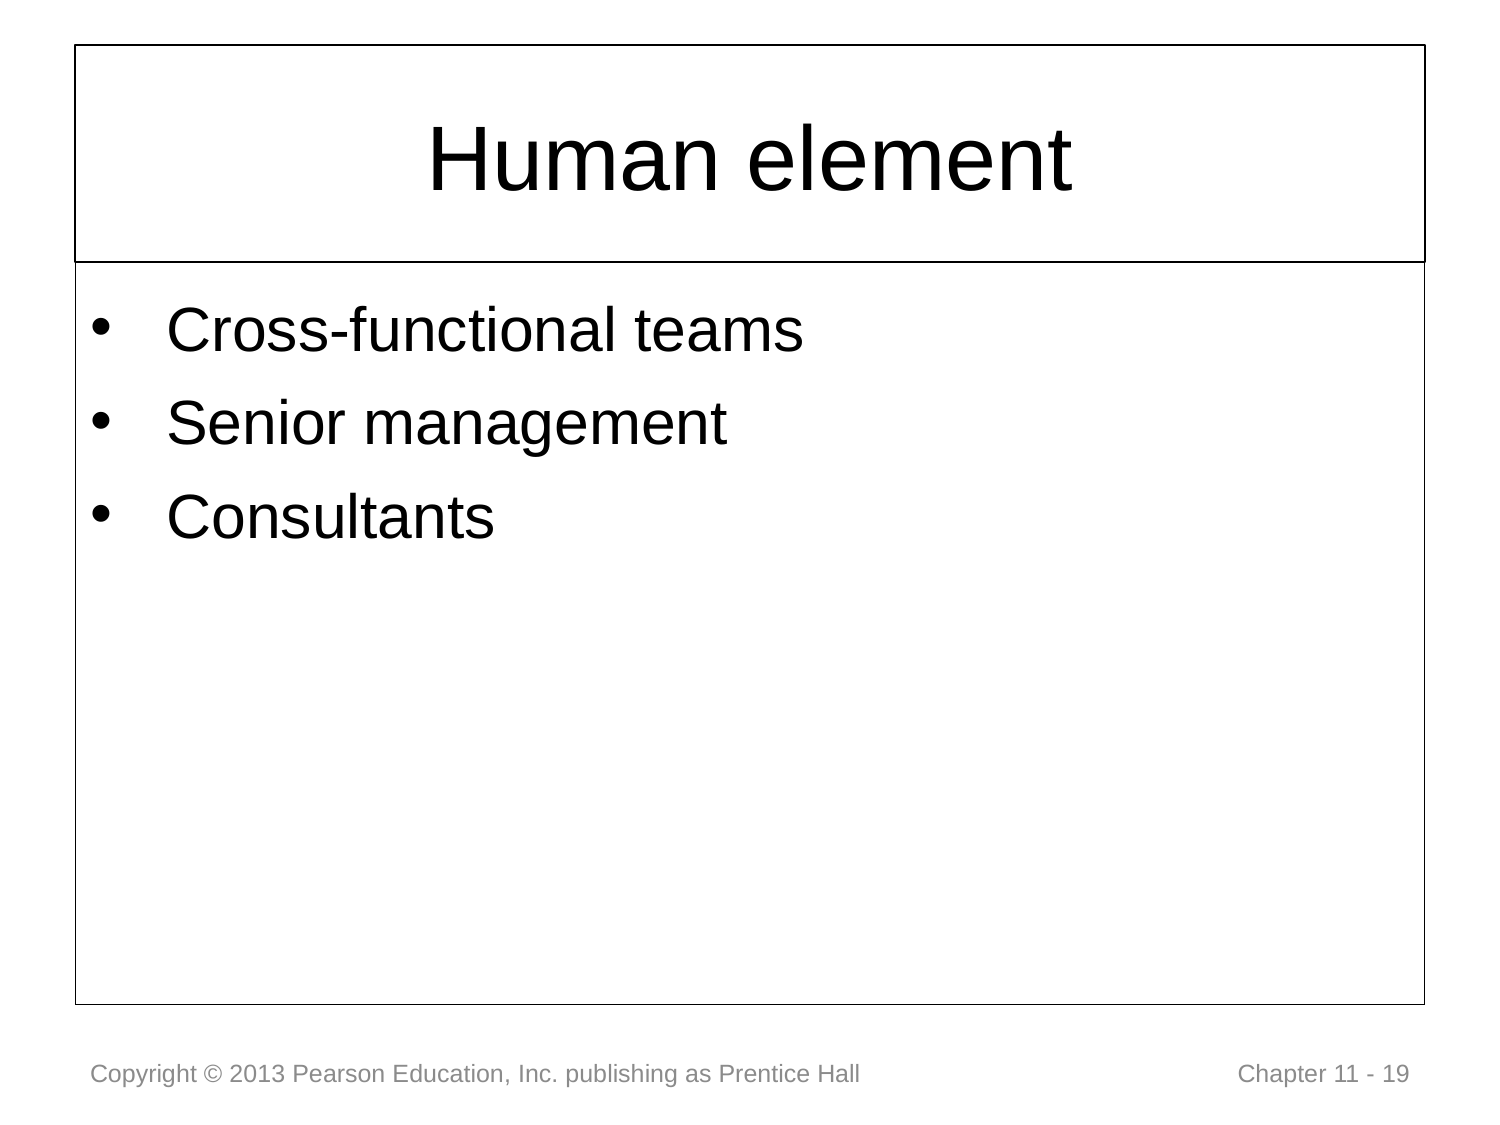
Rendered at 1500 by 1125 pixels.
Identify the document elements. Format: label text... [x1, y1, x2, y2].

text_box [73, 43, 1427, 265]
slide_number Copyright © 2013 Pearson Education, Inc. publishing as Prentice Hall [75, 1042, 900, 1103]
list Cross-functional teams Senior management Consultants [75, 265, 1425, 1005]
slide_number Chapter 11 - 19 [1074, 1042, 1425, 1103]
